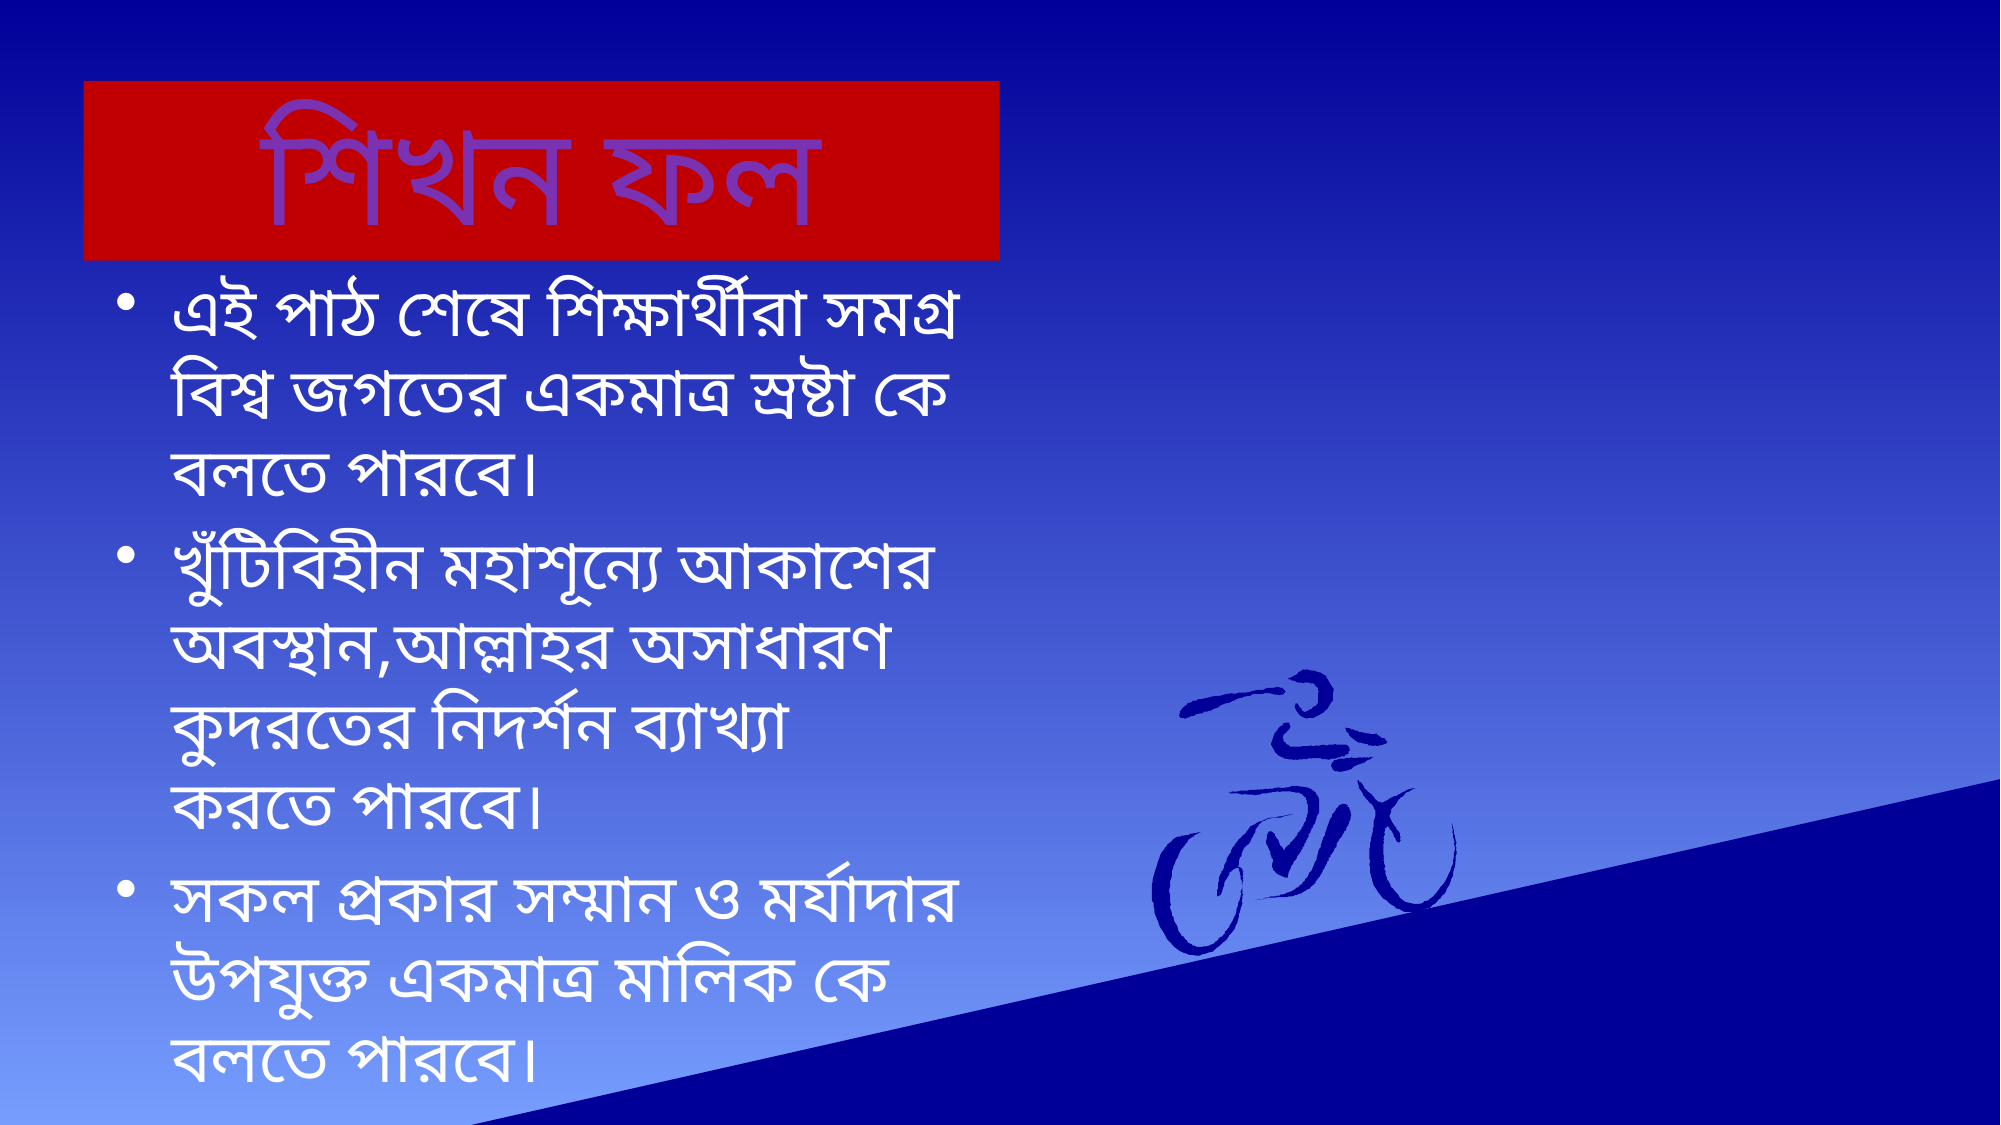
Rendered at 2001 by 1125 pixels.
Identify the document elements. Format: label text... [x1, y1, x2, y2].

text_box শিখন ফল [83, 80, 1000, 261]
list এই পাঠ শেষে শিক্ষার্থীরা সমগ্র বিশ্ব জগতের একমাত্র স্রষ্টা কে বলতে পারবে। খুঁটিবিহীন মহাশূন্যে আকাশের অবস্থান,আল্লাহর অসাধারণ কুদরতের নিদর্শন ব্যাখ্যা করতে পারবে। সকল প্রকার সম্মান ও মর্যাদার উপযুক্ত একমাত্র মালিক কে বলতে পারবে। [99, 262, 984, 1006]
